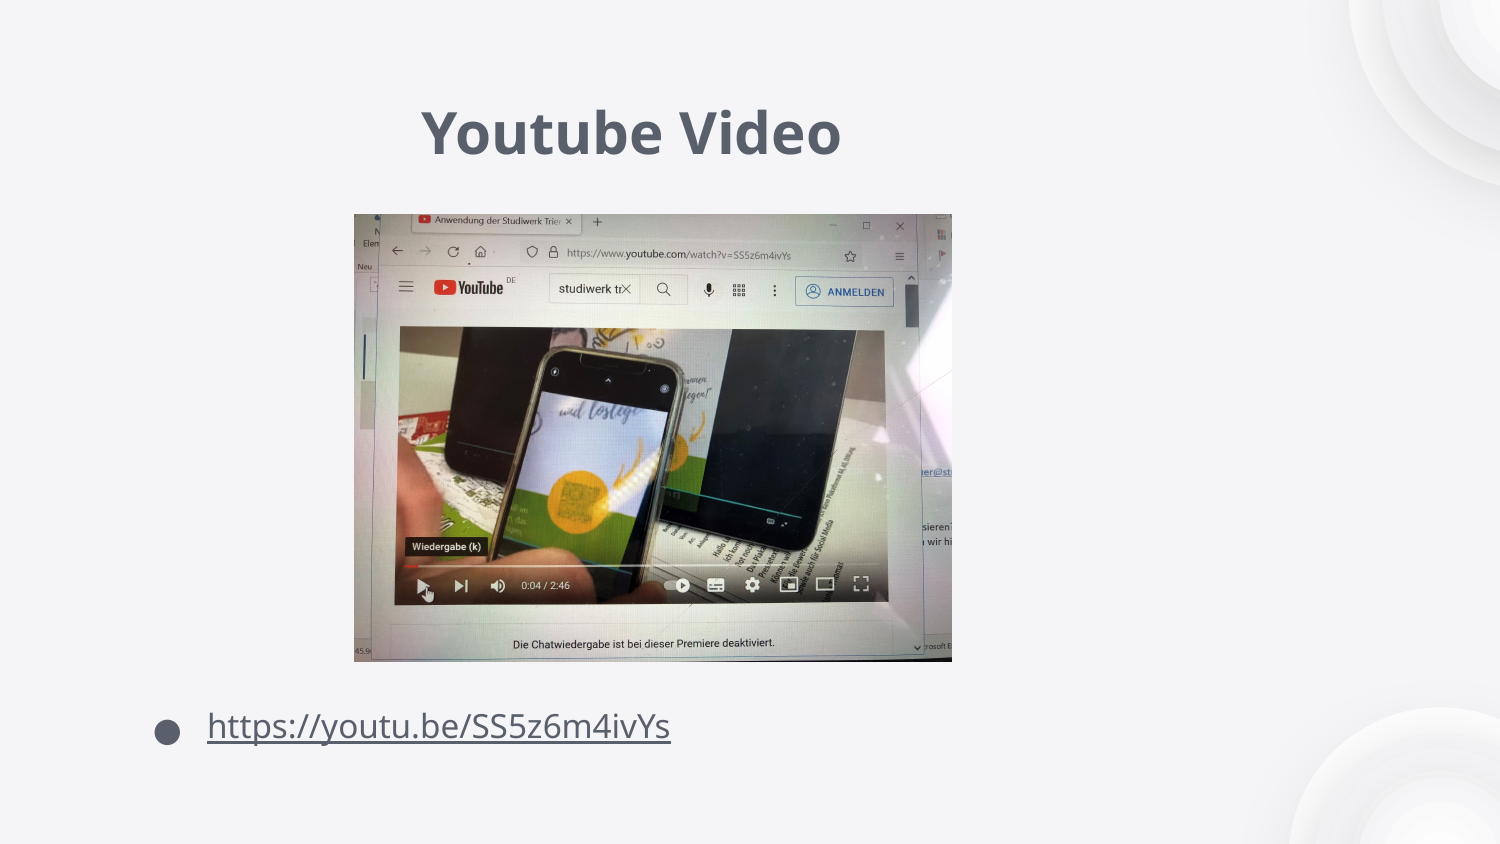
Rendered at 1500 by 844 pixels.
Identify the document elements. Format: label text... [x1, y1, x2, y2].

picture [354, 213, 952, 663]
subtitle https://youtu.be/SS5z6m4ivYs [116, 259, 888, 678]
title Youtube Video [116, 61, 888, 200]
